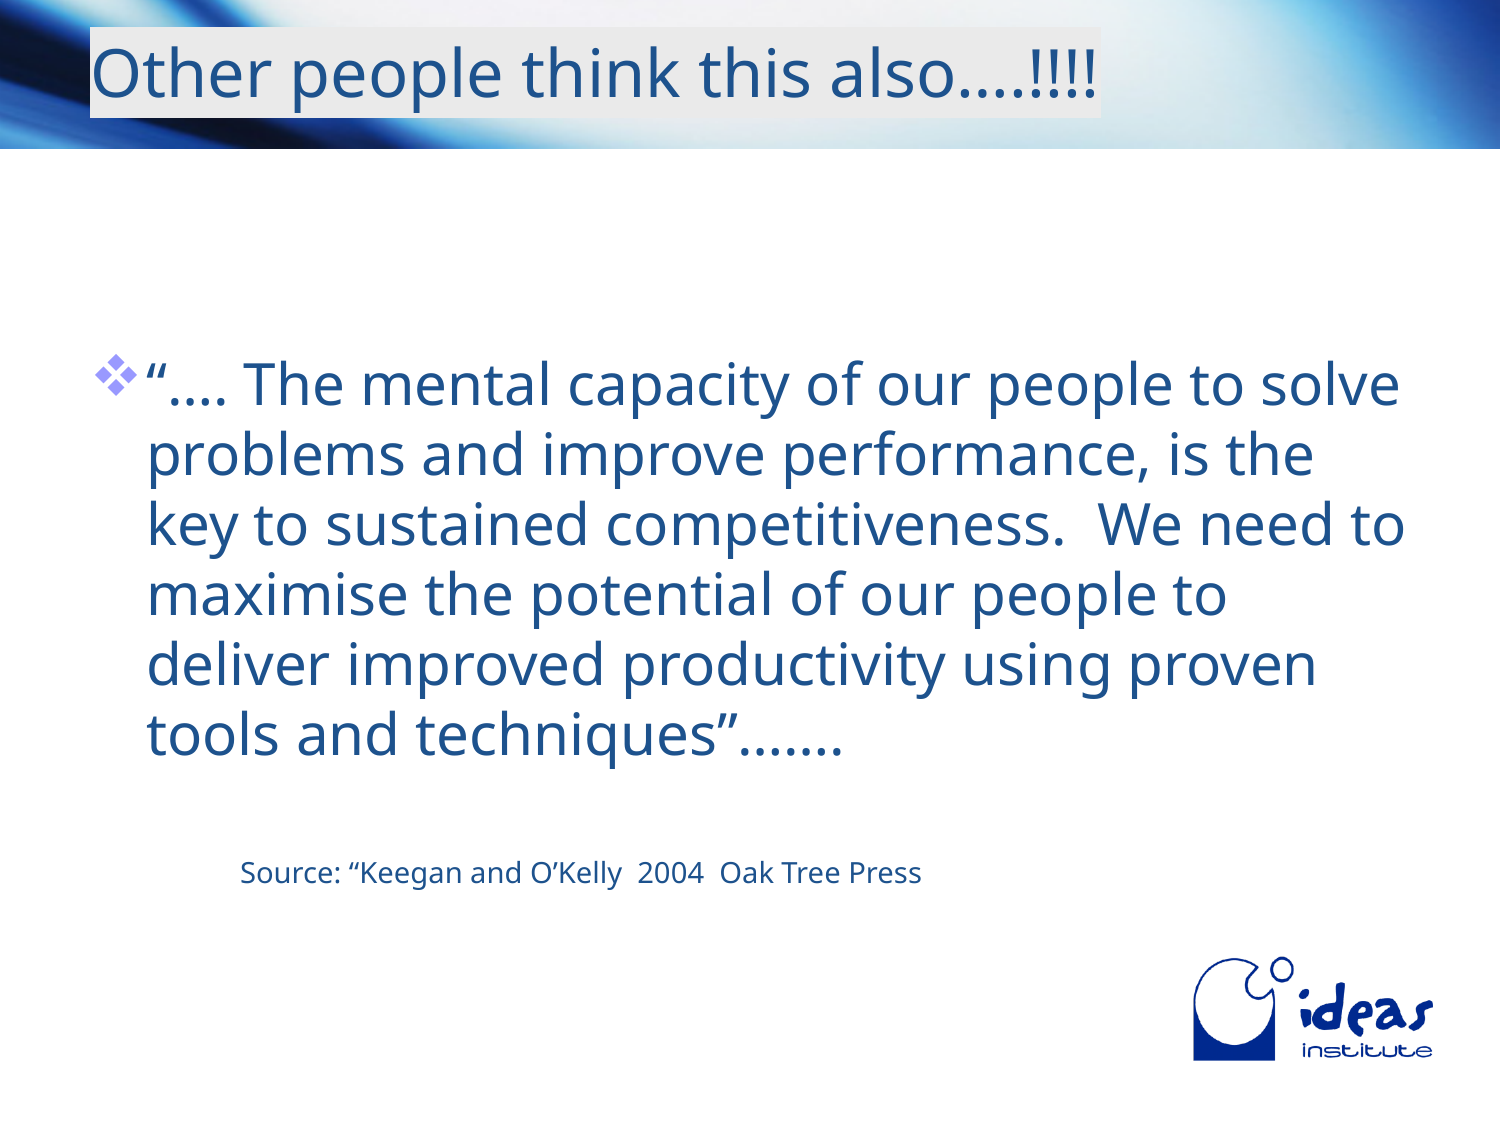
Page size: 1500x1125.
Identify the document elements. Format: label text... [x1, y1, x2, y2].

list “…. The mental capacity of our people to solve problems and improve performance, is the key to sustained competitiveness. We need to maximise the potential of our people to deliver improved productivity using proven tools and techniques”……. Source: “Keegan and O’Kelly 2004 Oak Tree Press [75, 176, 1425, 1038]
title Other people think this also….!!!! [75, 24, 1425, 118]
picture [0, 0, 1500, 149]
picture [1172, 948, 1461, 1074]
